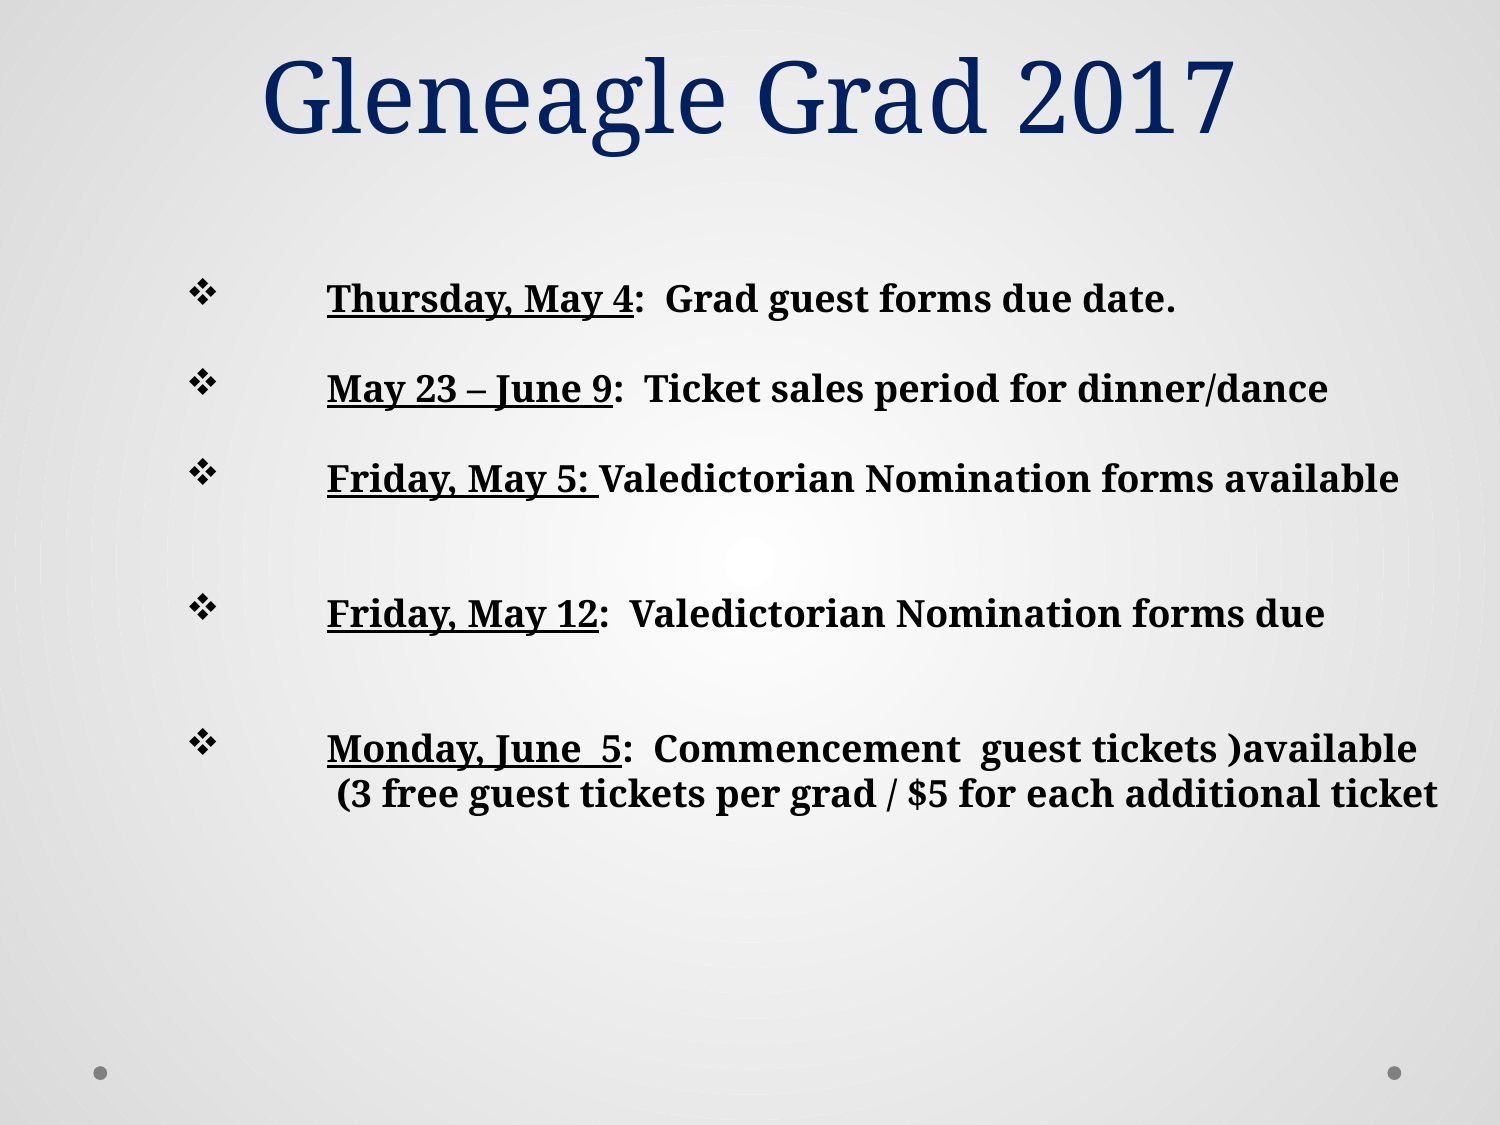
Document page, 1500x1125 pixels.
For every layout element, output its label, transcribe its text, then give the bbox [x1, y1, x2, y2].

title Gleneagle Grad 2017 [75, 0, 1425, 161]
text_box Thursday, May 4: Grad guest forms due date. May 23 – June 9: Ticket sales period for dinner/dance Friday, May 5: Valedictorian Nomination forms available Friday, May 12: Valedictorian Nomination forms due Monday, June 5: Commencement guest tickets )available (3 free guest tickets per grad / $5 for each additional ticket [171, 267, 1500, 957]
